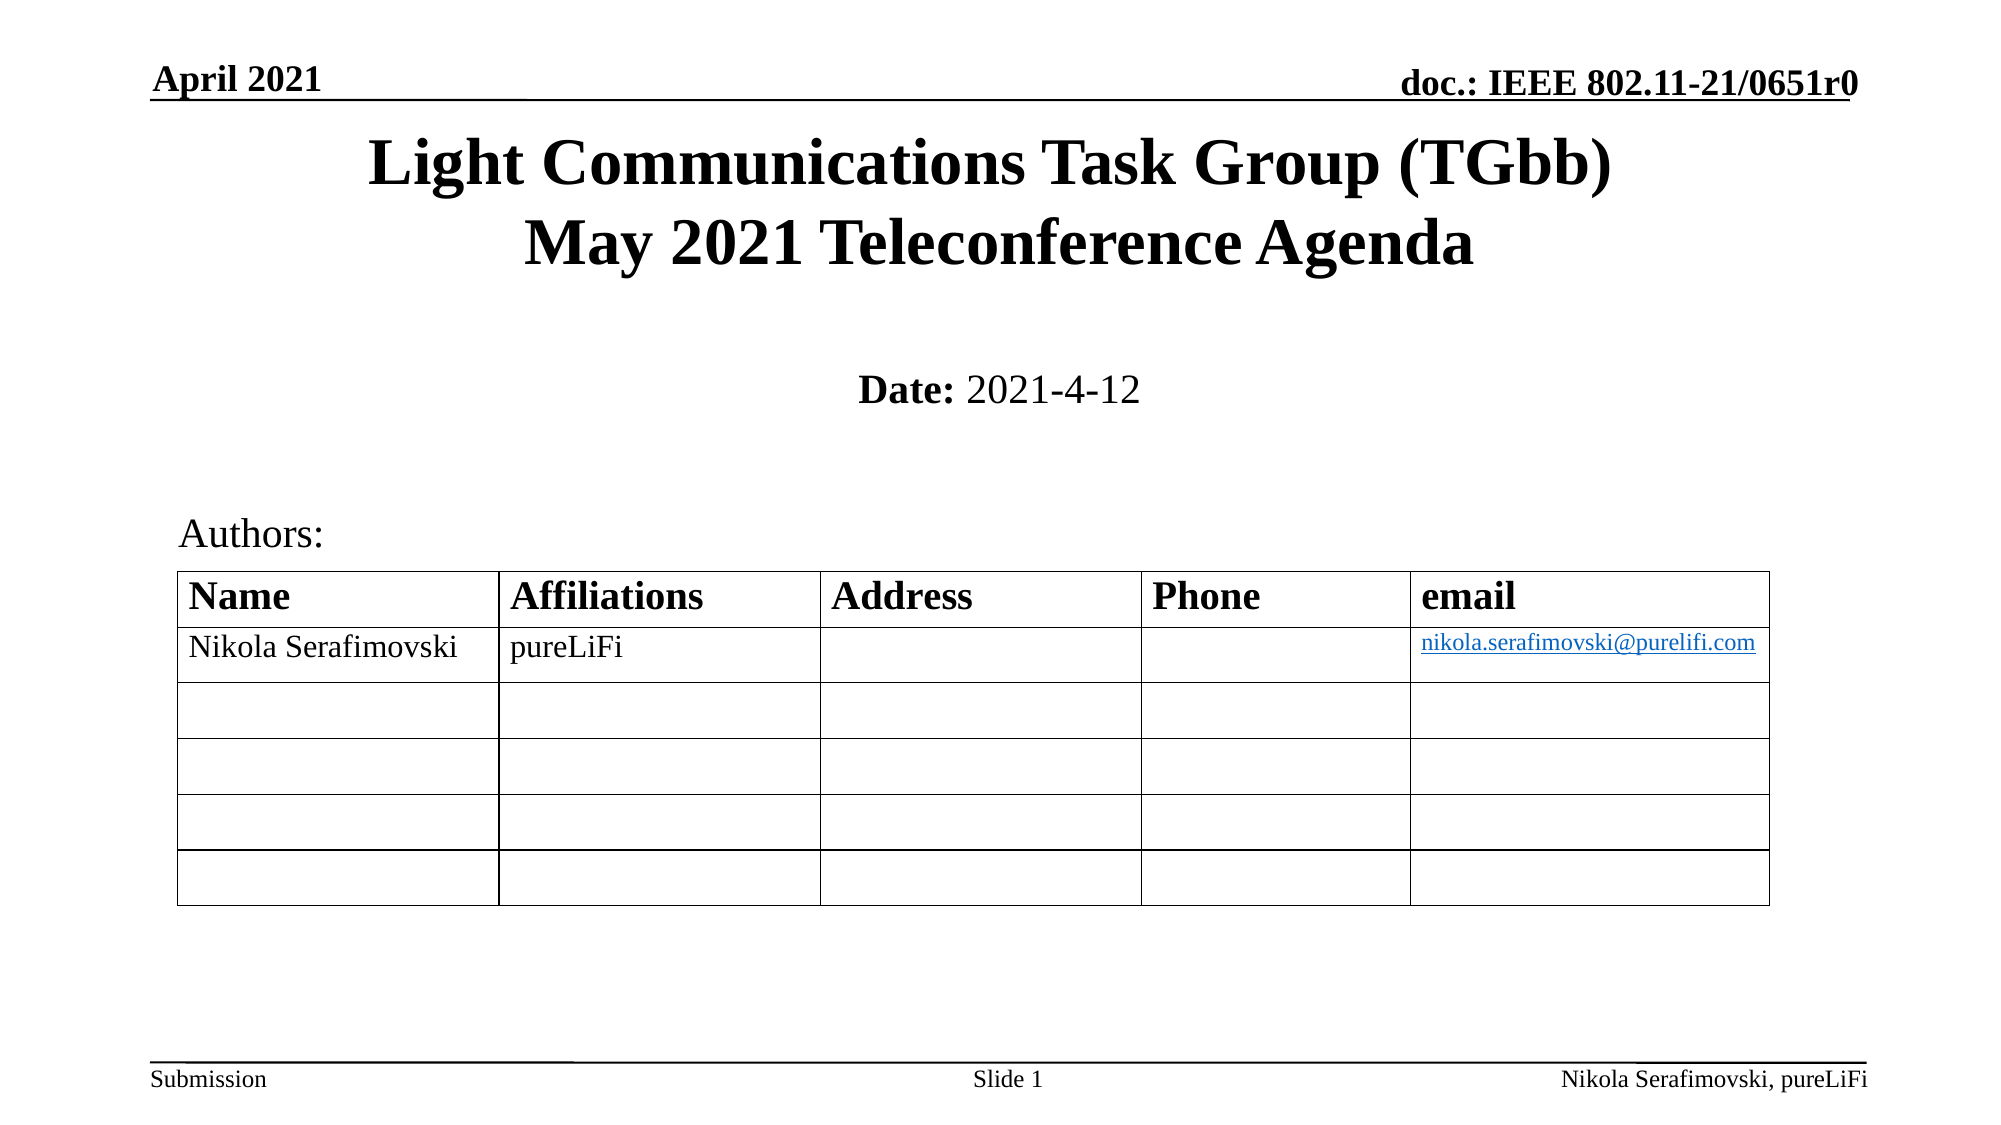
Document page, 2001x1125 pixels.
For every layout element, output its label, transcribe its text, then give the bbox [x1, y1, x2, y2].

footer Nikola Serafimovski, pureLiFi [1171, 1061, 1869, 1093]
slide_number Slide 1 [950, 1061, 1067, 1123]
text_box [162, 570, 1830, 977]
text_box Authors: [162, 498, 401, 561]
subtitle Date: 2021-4-12 [299, 354, 1701, 433]
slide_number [152, 54, 563, 100]
title Light Communications Task Group (TGbb) May 2021 Teleconference Agenda [149, 76, 1851, 319]
